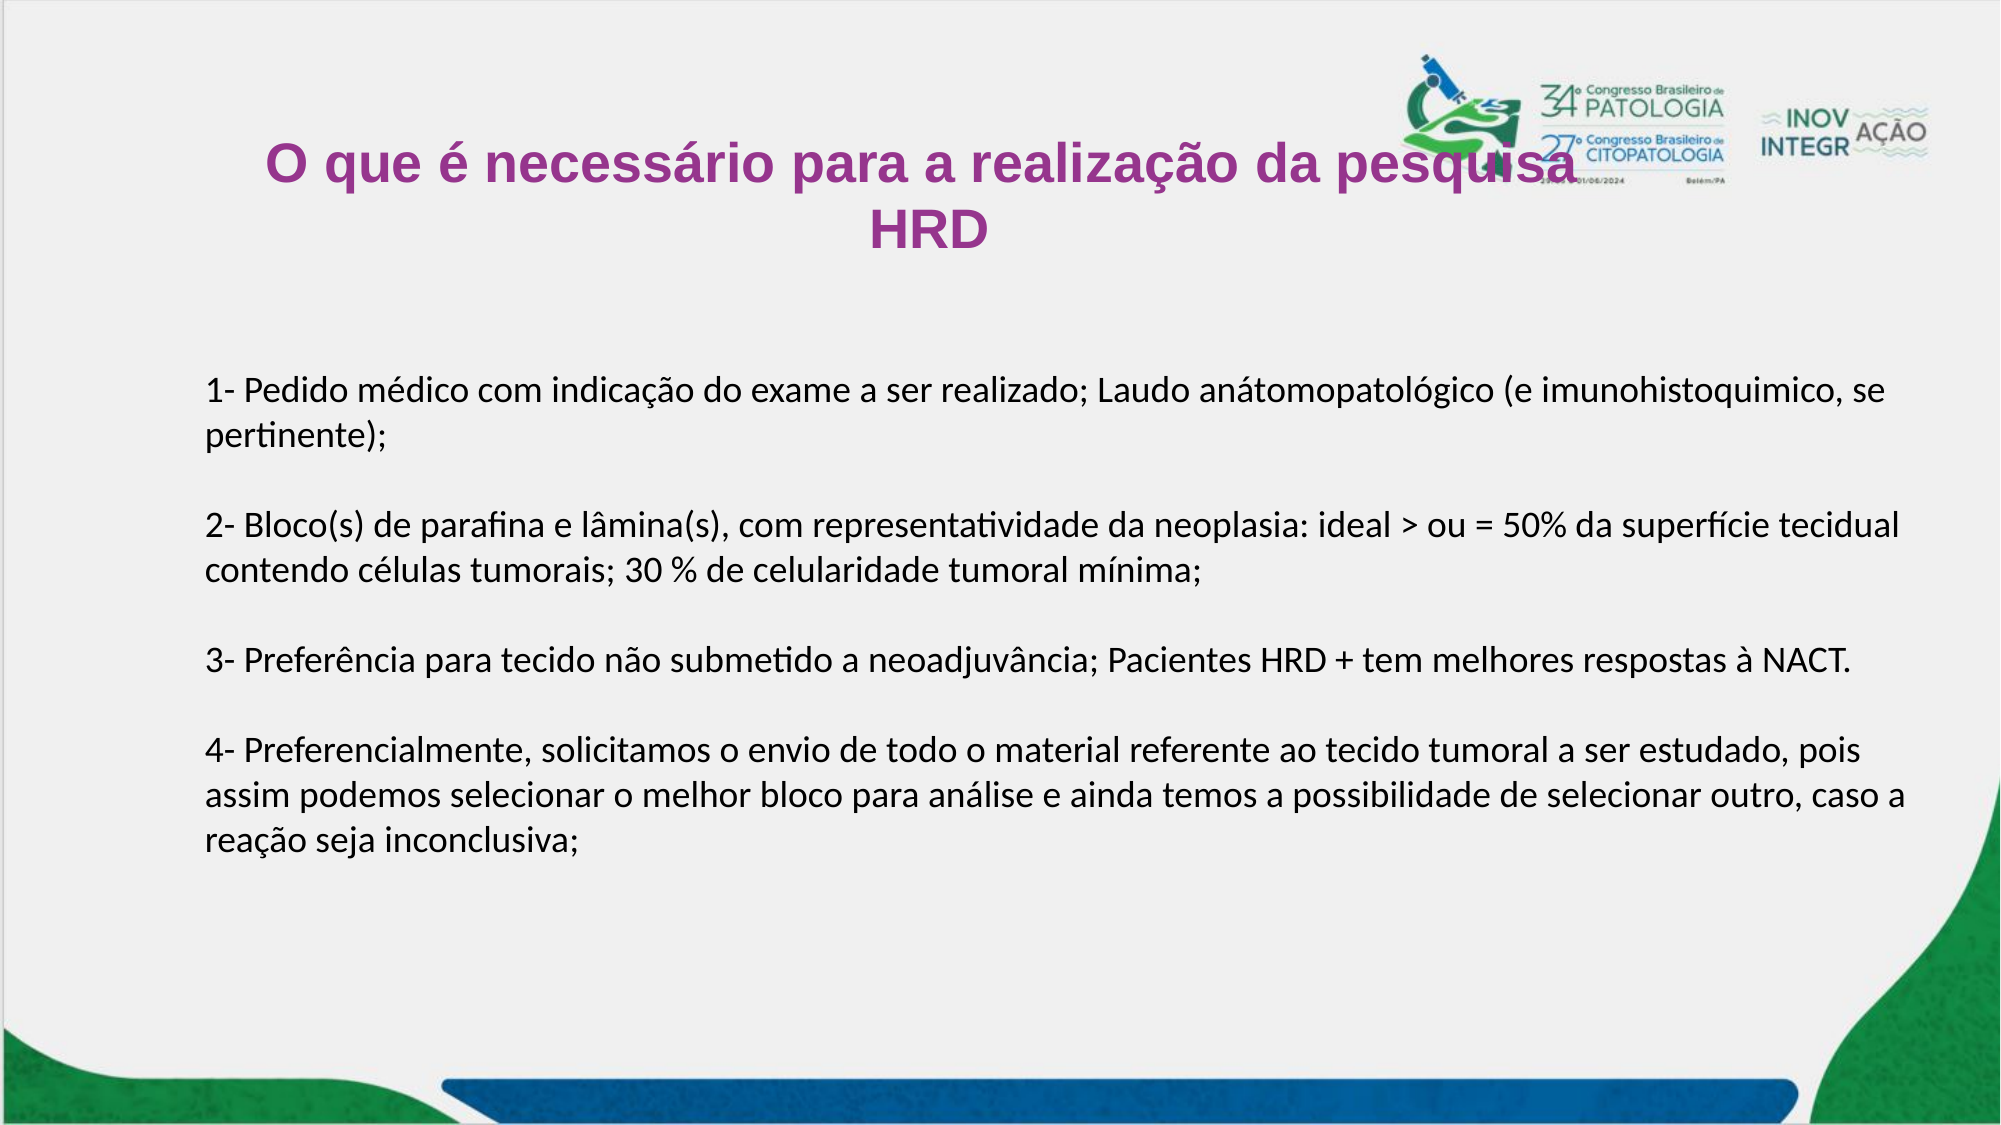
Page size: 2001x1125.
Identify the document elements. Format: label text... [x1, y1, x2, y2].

picture [0, 0, 2001, 1125]
text_box O que é necessário para a realização da pesquisa HRD [46, 120, 1814, 266]
text_box 1- Pedido médico com indicação do exame a ser realizado; Laudo anátomopatológico (e imunohistoquimico, se pertinente); 2- Bloco(s) de parafina e lâmina(s), com representatividade da neoplasia: ideal > ou = 50% da superfície tecidual contendo células tumorais; 30 % de celularidade tumoral mínima; 3- Preferência para tecido não submetido a neoadjuvância; Pacientes HRD + tem melhores respostas à NACT. 4- Preferencialmente, solicitamos o envio de todo o material referente ao tecido tumoral a ser estudado, pois assim podemos selecionar o melhor bloco para análise e ainda temos a possibilidade de selecionar outro, caso a reação seja inconclusiva; ​ [189, 358, 1929, 913]
